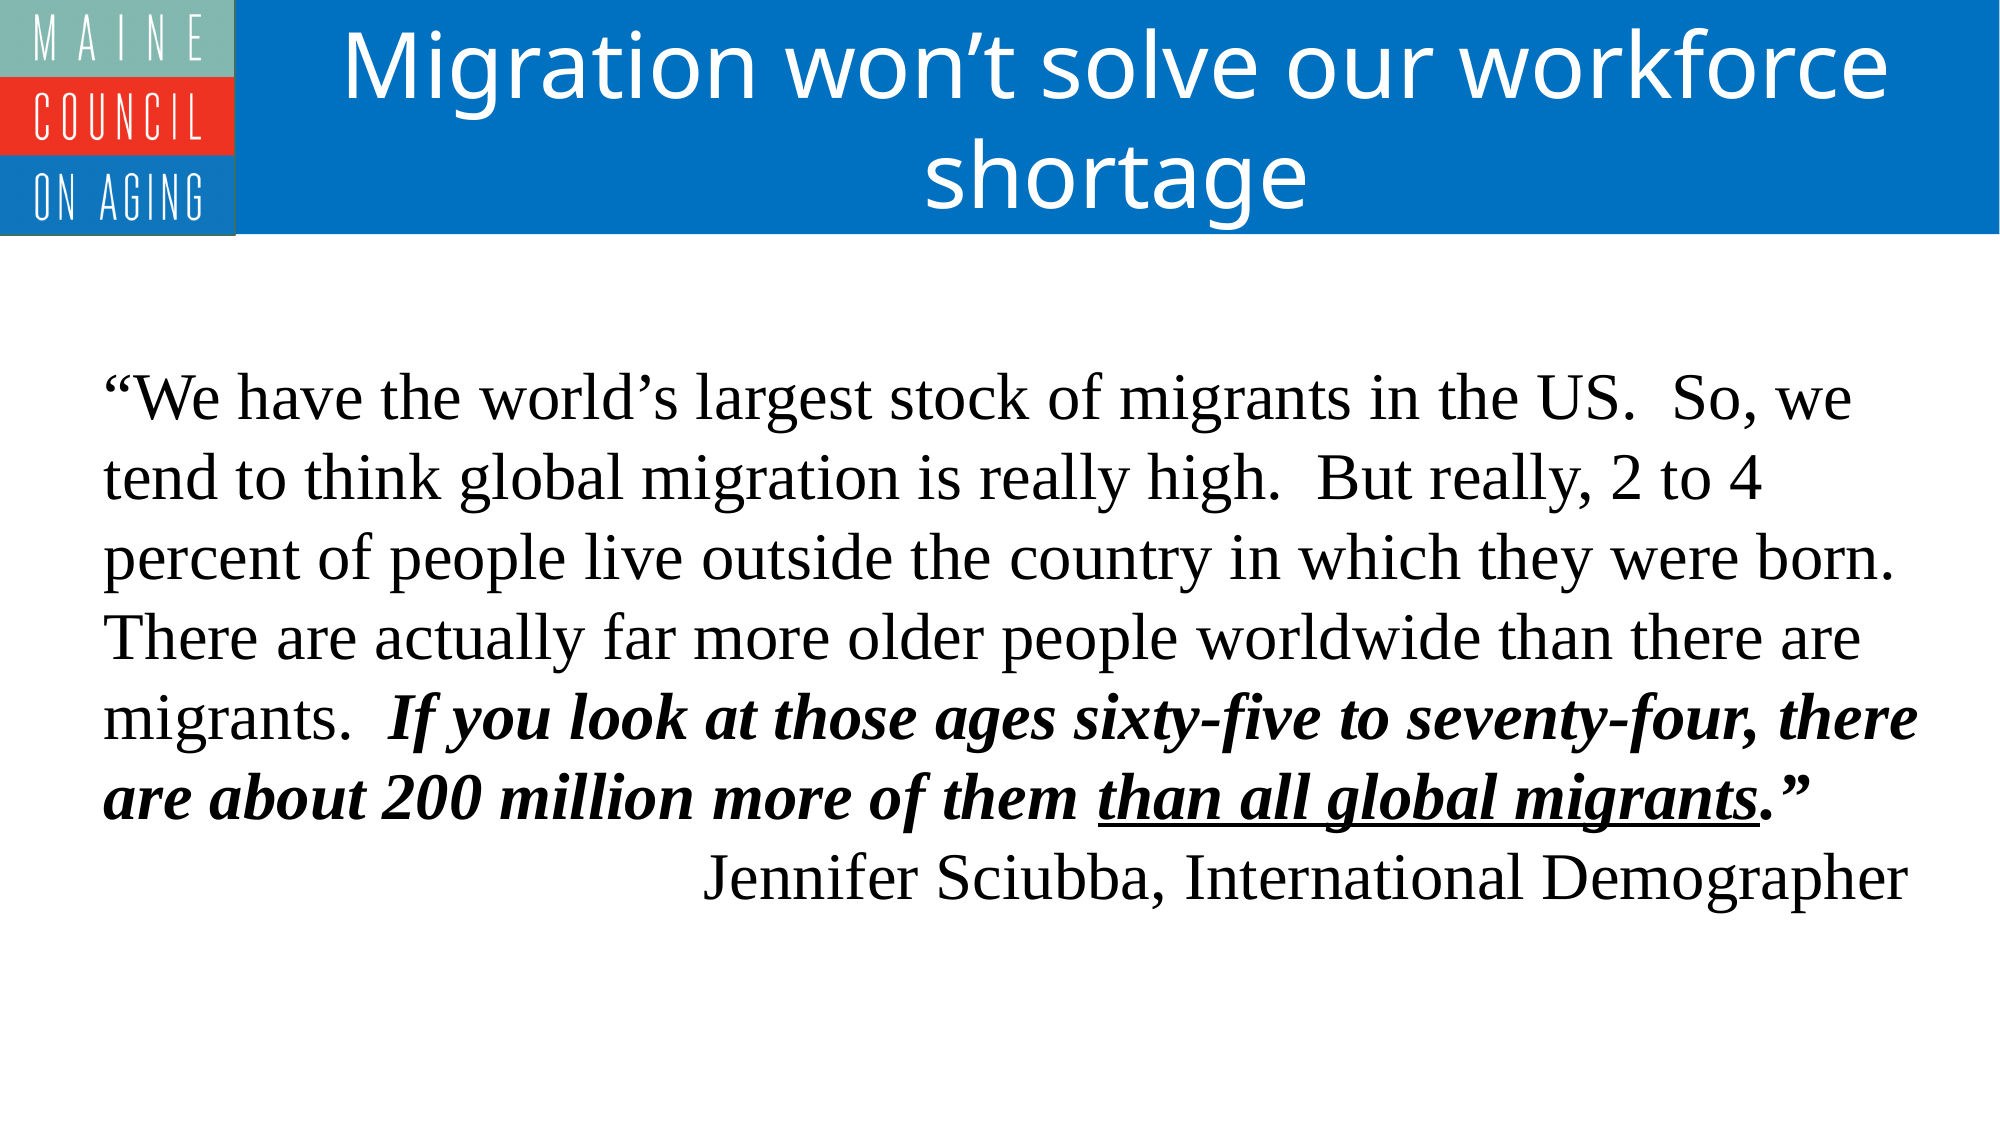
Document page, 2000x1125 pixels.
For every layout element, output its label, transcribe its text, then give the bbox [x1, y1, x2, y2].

text_box “We have the world’s largest stock of migrants in the US. So, we tend to think global migration is really high. But really, 2 to 4 percent of people live outside the country in which they were born. There are actually far more older people worldwide than there are migrants. If you look at those ages sixty-five to seventy-four, there are about 200 million more of them than all global migrants.” Jennifer Sciubba, International Demographer [89, 345, 1952, 921]
text_box Migration won’t solve our workforce shortage [236, 0, 2000, 235]
picture [0, 0, 235, 235]
